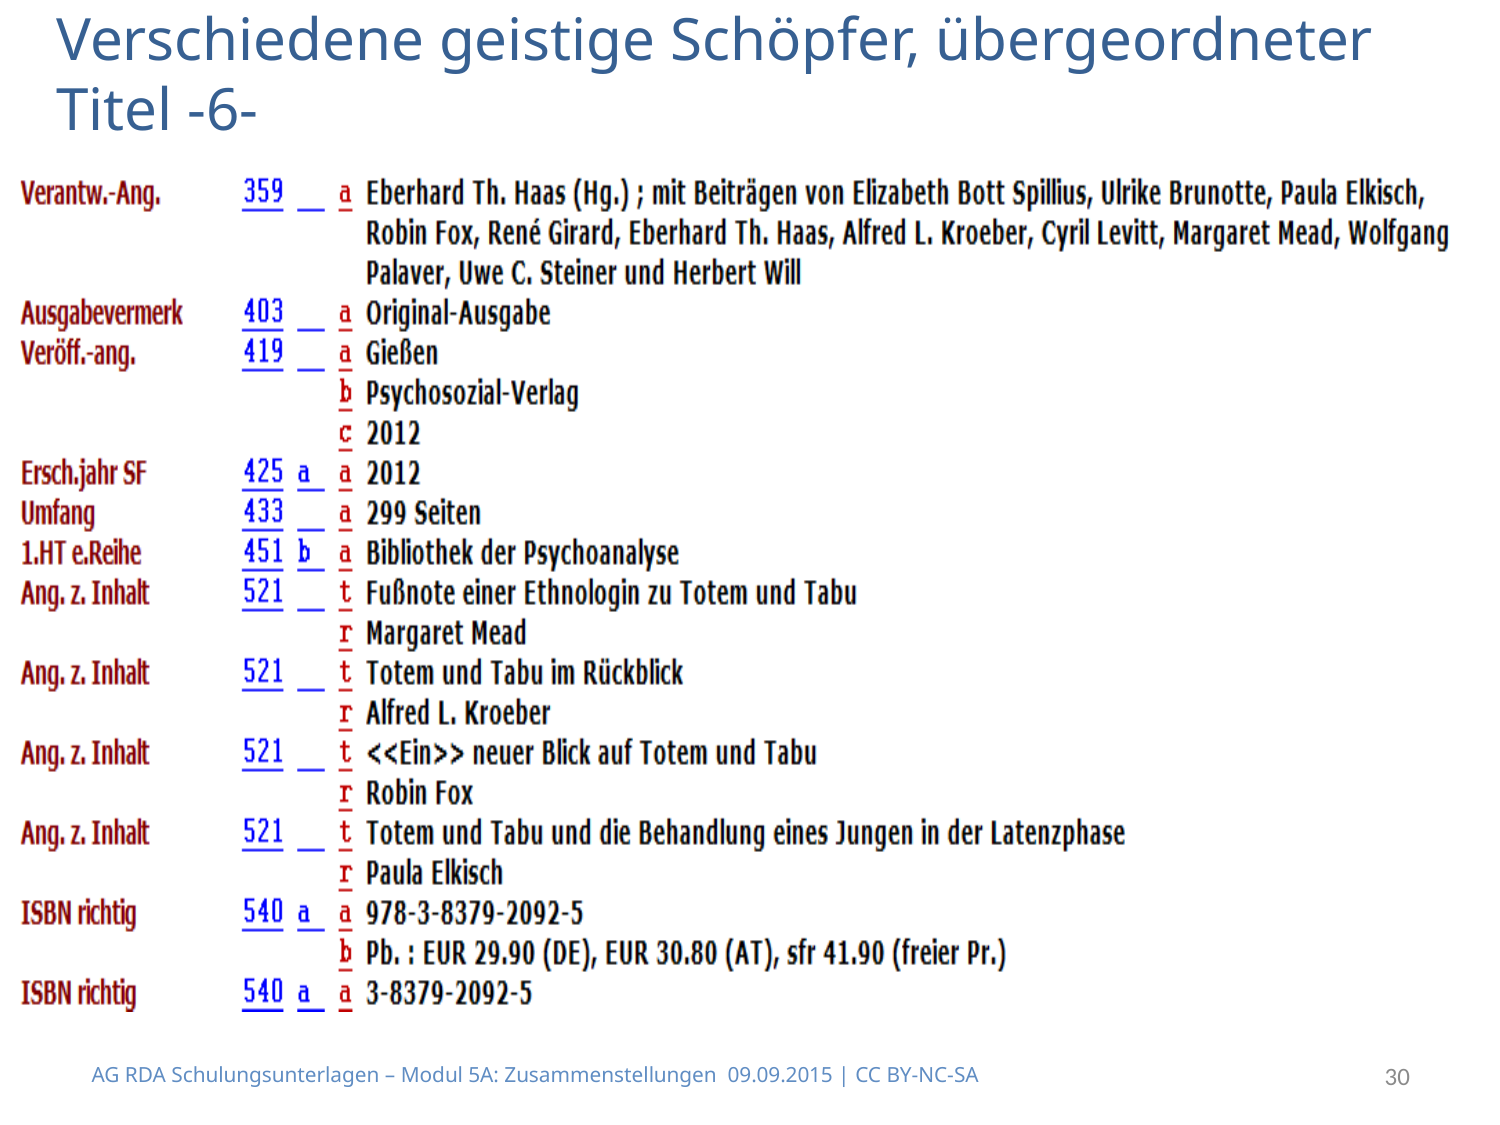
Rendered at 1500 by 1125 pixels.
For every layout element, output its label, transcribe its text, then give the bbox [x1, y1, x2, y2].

footer AG RDA Schulungsunterlagen – Modul 5A: Zusammenstellungen 09.09.2015 | CC BY-NC-SA [76, 1045, 1176, 1106]
picture [17, 172, 1459, 1012]
title Verschiedene geistige Schöpfer, übergeordneter Titel -6- [41, 30, 1483, 114]
slide_number 30 [1187, 1045, 1425, 1106]
